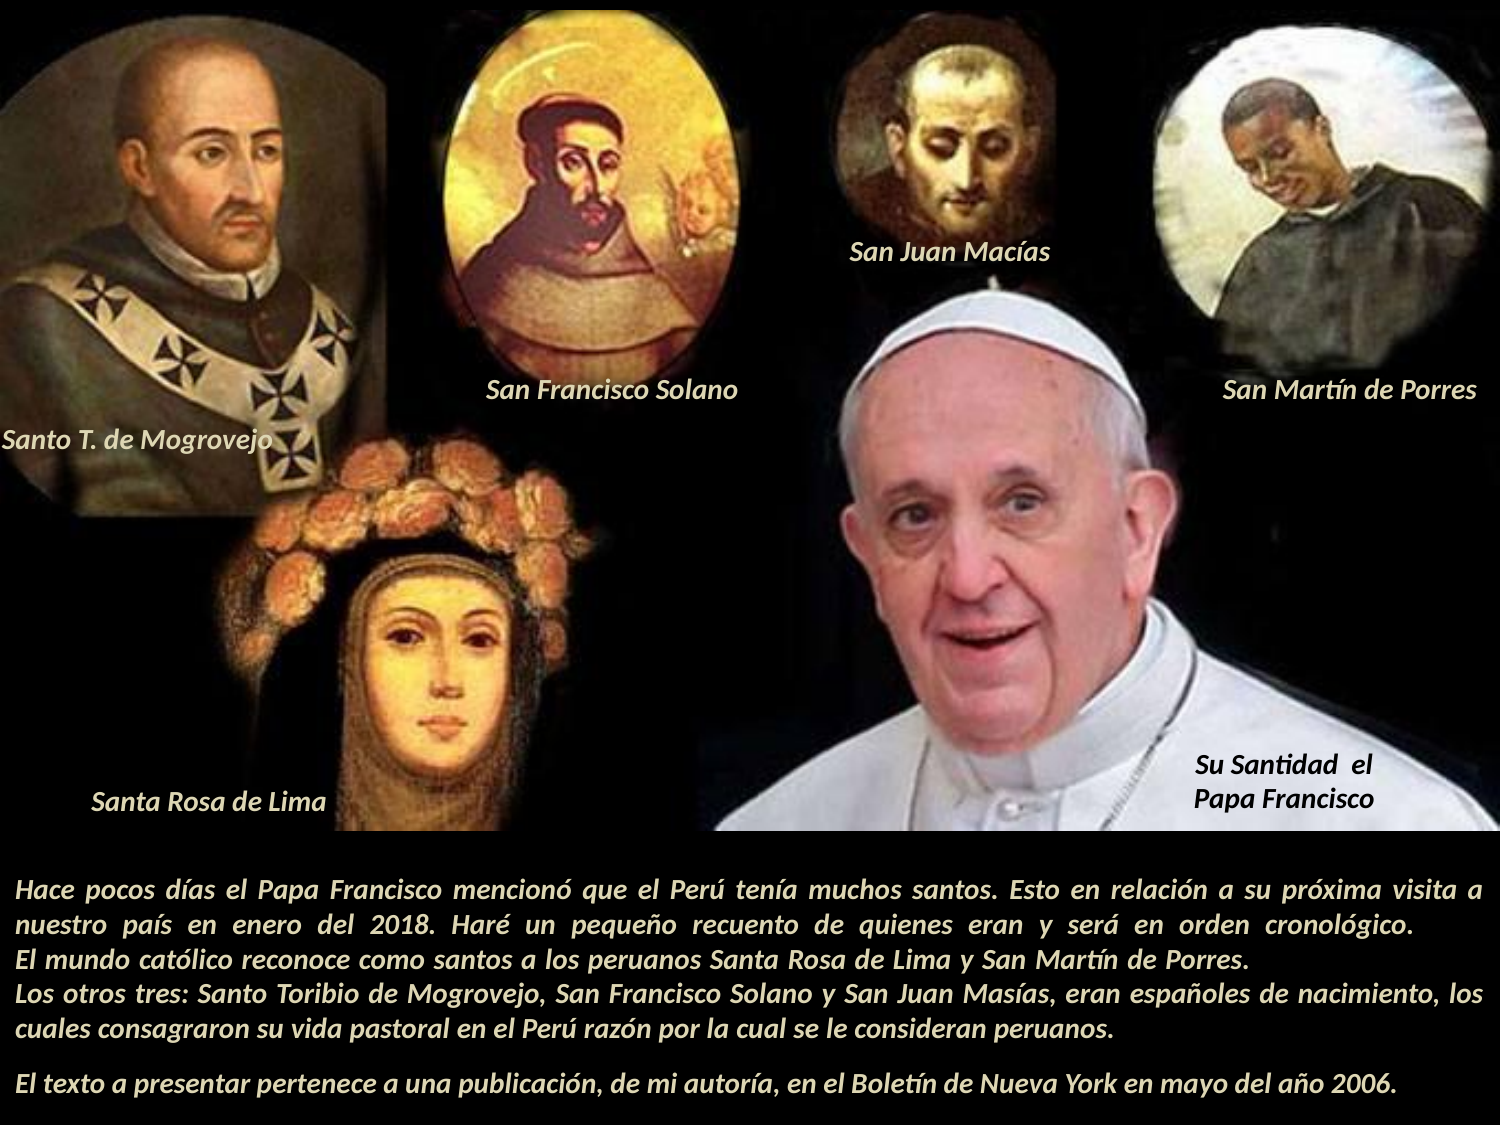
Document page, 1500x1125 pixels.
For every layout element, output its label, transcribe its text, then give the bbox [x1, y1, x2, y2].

title Hace pocos días el Papa Francisco mencionó que el Perú tenía muchos santos. Esto en relación a su próxima visita a nuestro país en enero del 2018. Haré un pequeño recuento de quienes eran y será en orden cronológico. ------ El mundo católico reconoce como santos a los peruanos Santa Rosa de Lima y San Martín de Porres.-------------------------- Los otros tres: Santo Toribio de Mogrovejo, San Francisco Solano y San Juan Masías, eran españoles de nacimiento, los cuales consagraron su vida pastoral en el Perú razón por la cual se le consideran peruanos.----------------------------------------- El texto a presentar pertenece a una publicación, de mi autoría, en el Boletín de Nueva York en mayo del año 2006. -------- [0, 862, 1500, 1107]
picture [0, 10, 1500, 832]
